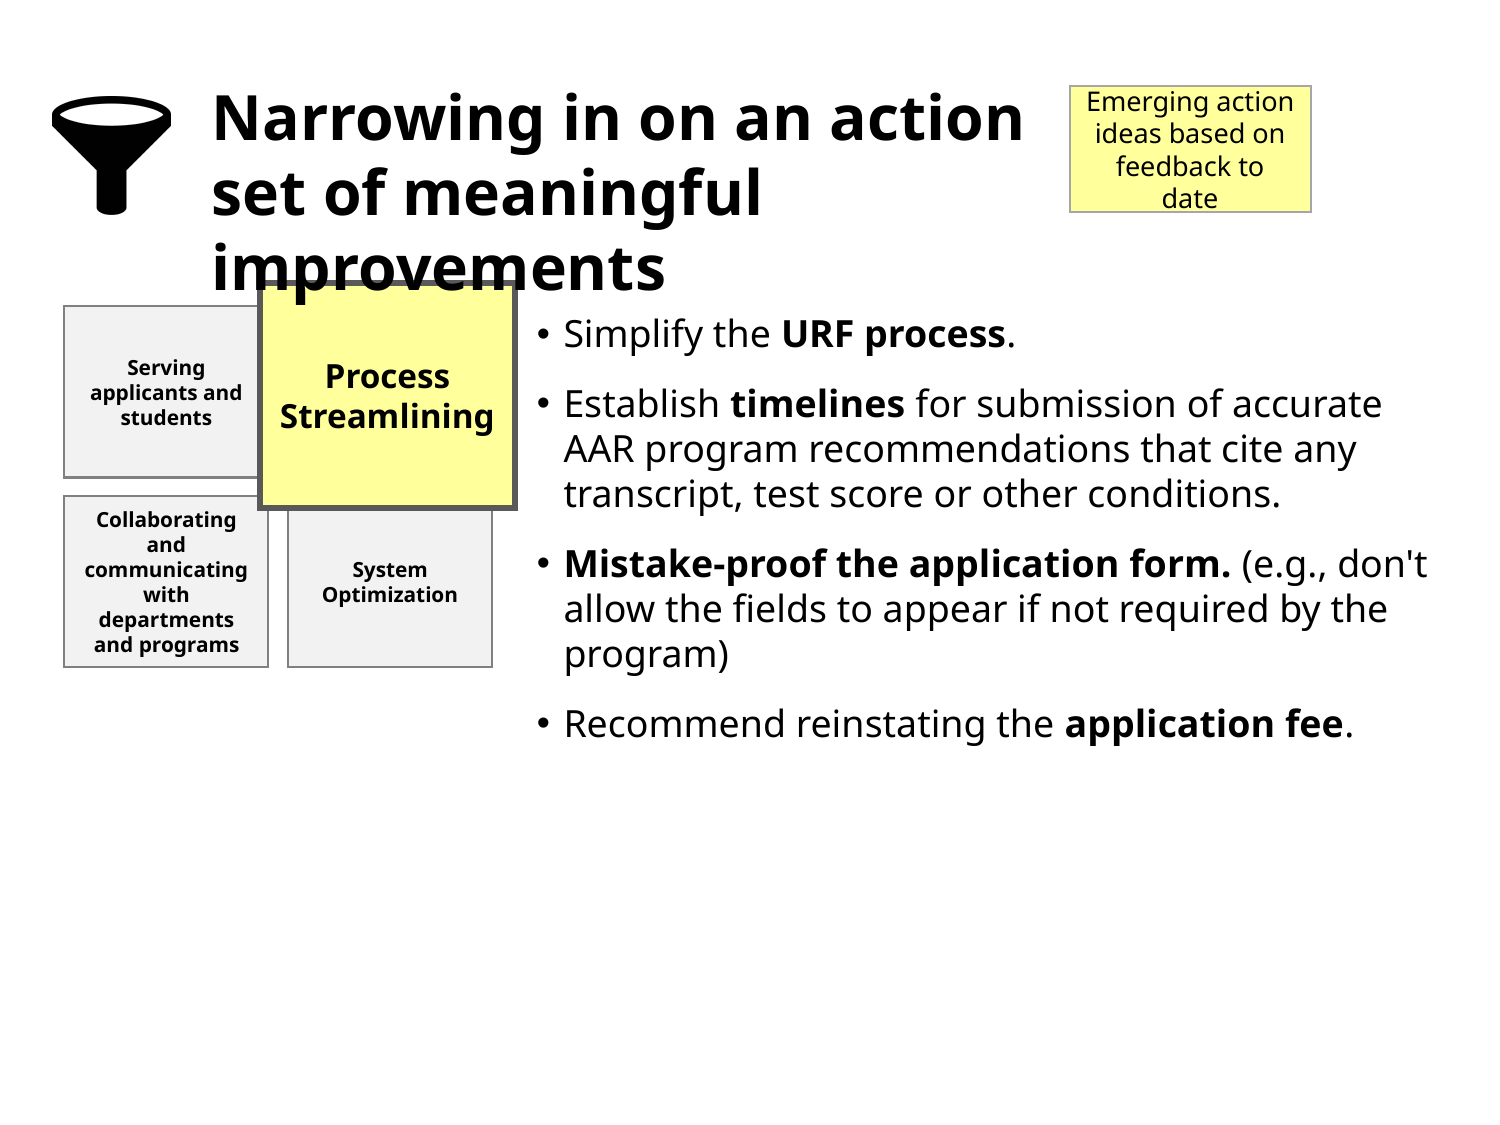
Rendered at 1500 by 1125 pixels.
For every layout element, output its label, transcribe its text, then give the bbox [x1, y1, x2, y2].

text_box Simplify the URF process. Establish timelines for submission of accurate AAR program recommendations that cite any transcript, test score or other conditions. Mistake-proof the application form. (e.g., don't allow the fields to appear if not required by the program) Recommend reinstating the application fee. [520, 303, 1458, 753]
text_box Serving applicants and students [63, 305, 259, 479]
text_box System Optimization [287, 509, 493, 668]
text_box Process Streamlining [259, 311, 516, 509]
text_box Collaborating and communicating with departments and programs [63, 495, 269, 668]
text_box Emerging action ideas based on feedback to date [1069, 85, 1312, 213]
text_box Narrowing in on an action set of meaningful improvements [196, 70, 1102, 311]
picture [52, 96, 171, 215]
